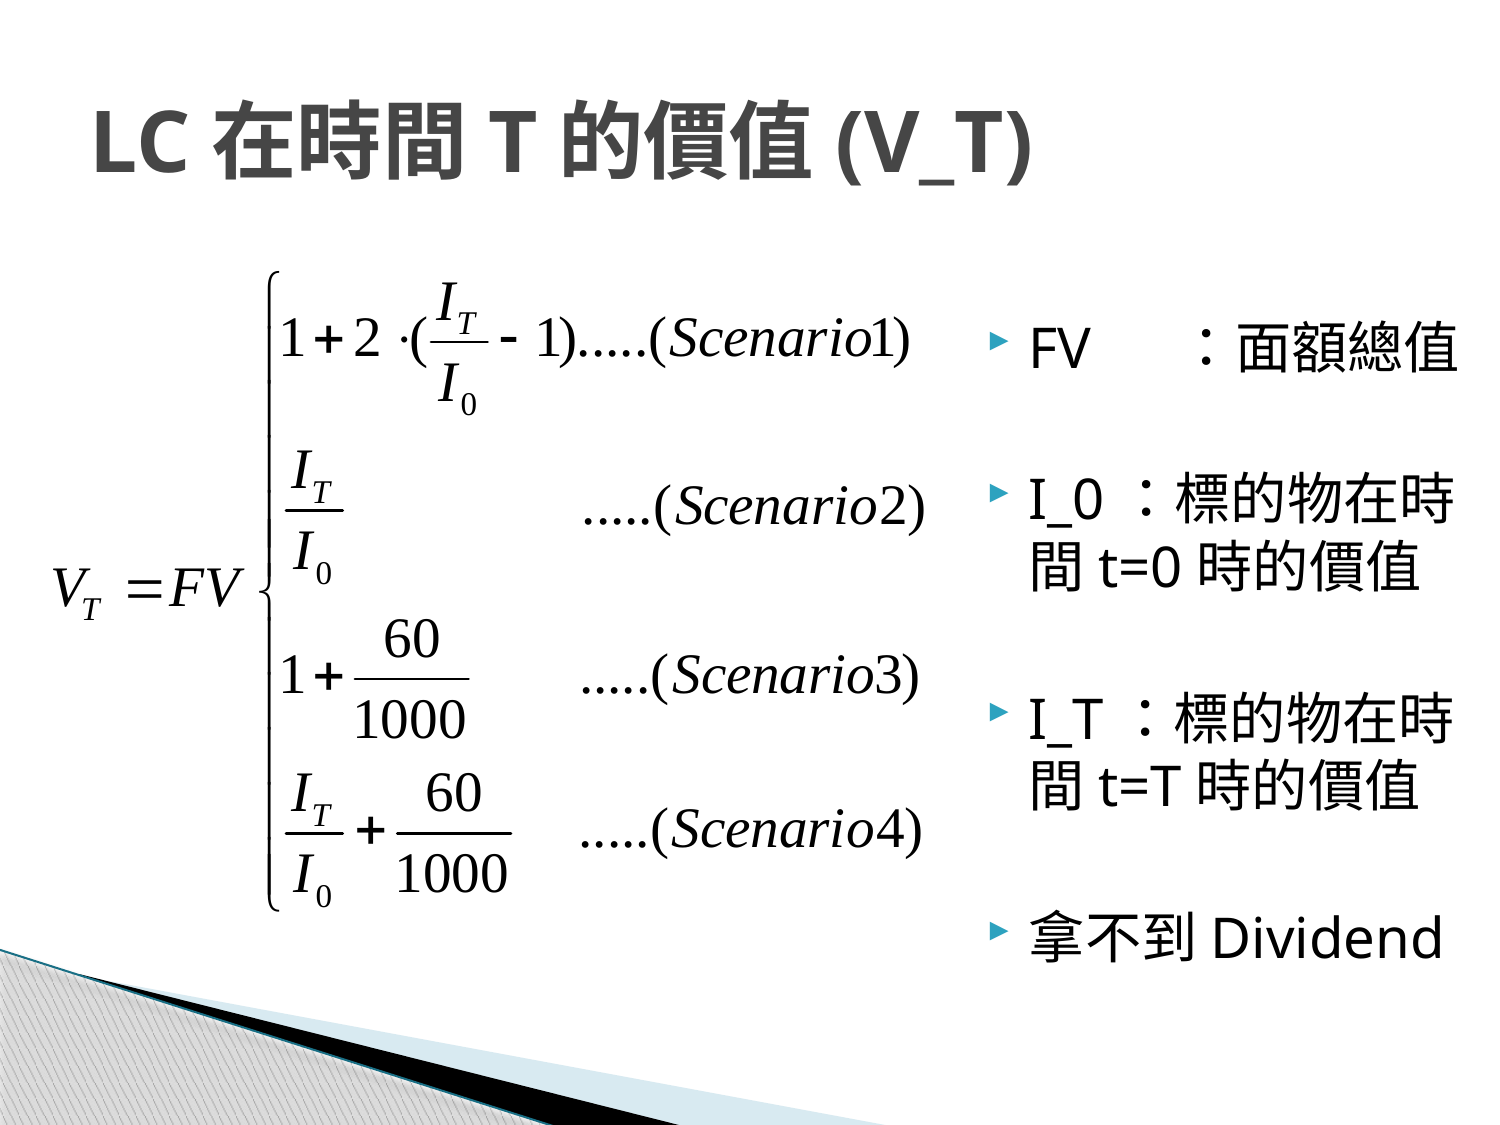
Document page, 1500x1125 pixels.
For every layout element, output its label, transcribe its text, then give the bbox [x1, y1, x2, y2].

list FV ：面額總值 I_0：標的物在時間t=0時的價值 I_T：標的物在時間t=T時的價值 拿不到Dividend [953, 304, 1477, 1055]
title LC在時間T的價值(V_T) [75, 45, 1425, 233]
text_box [46, 257, 940, 927]
